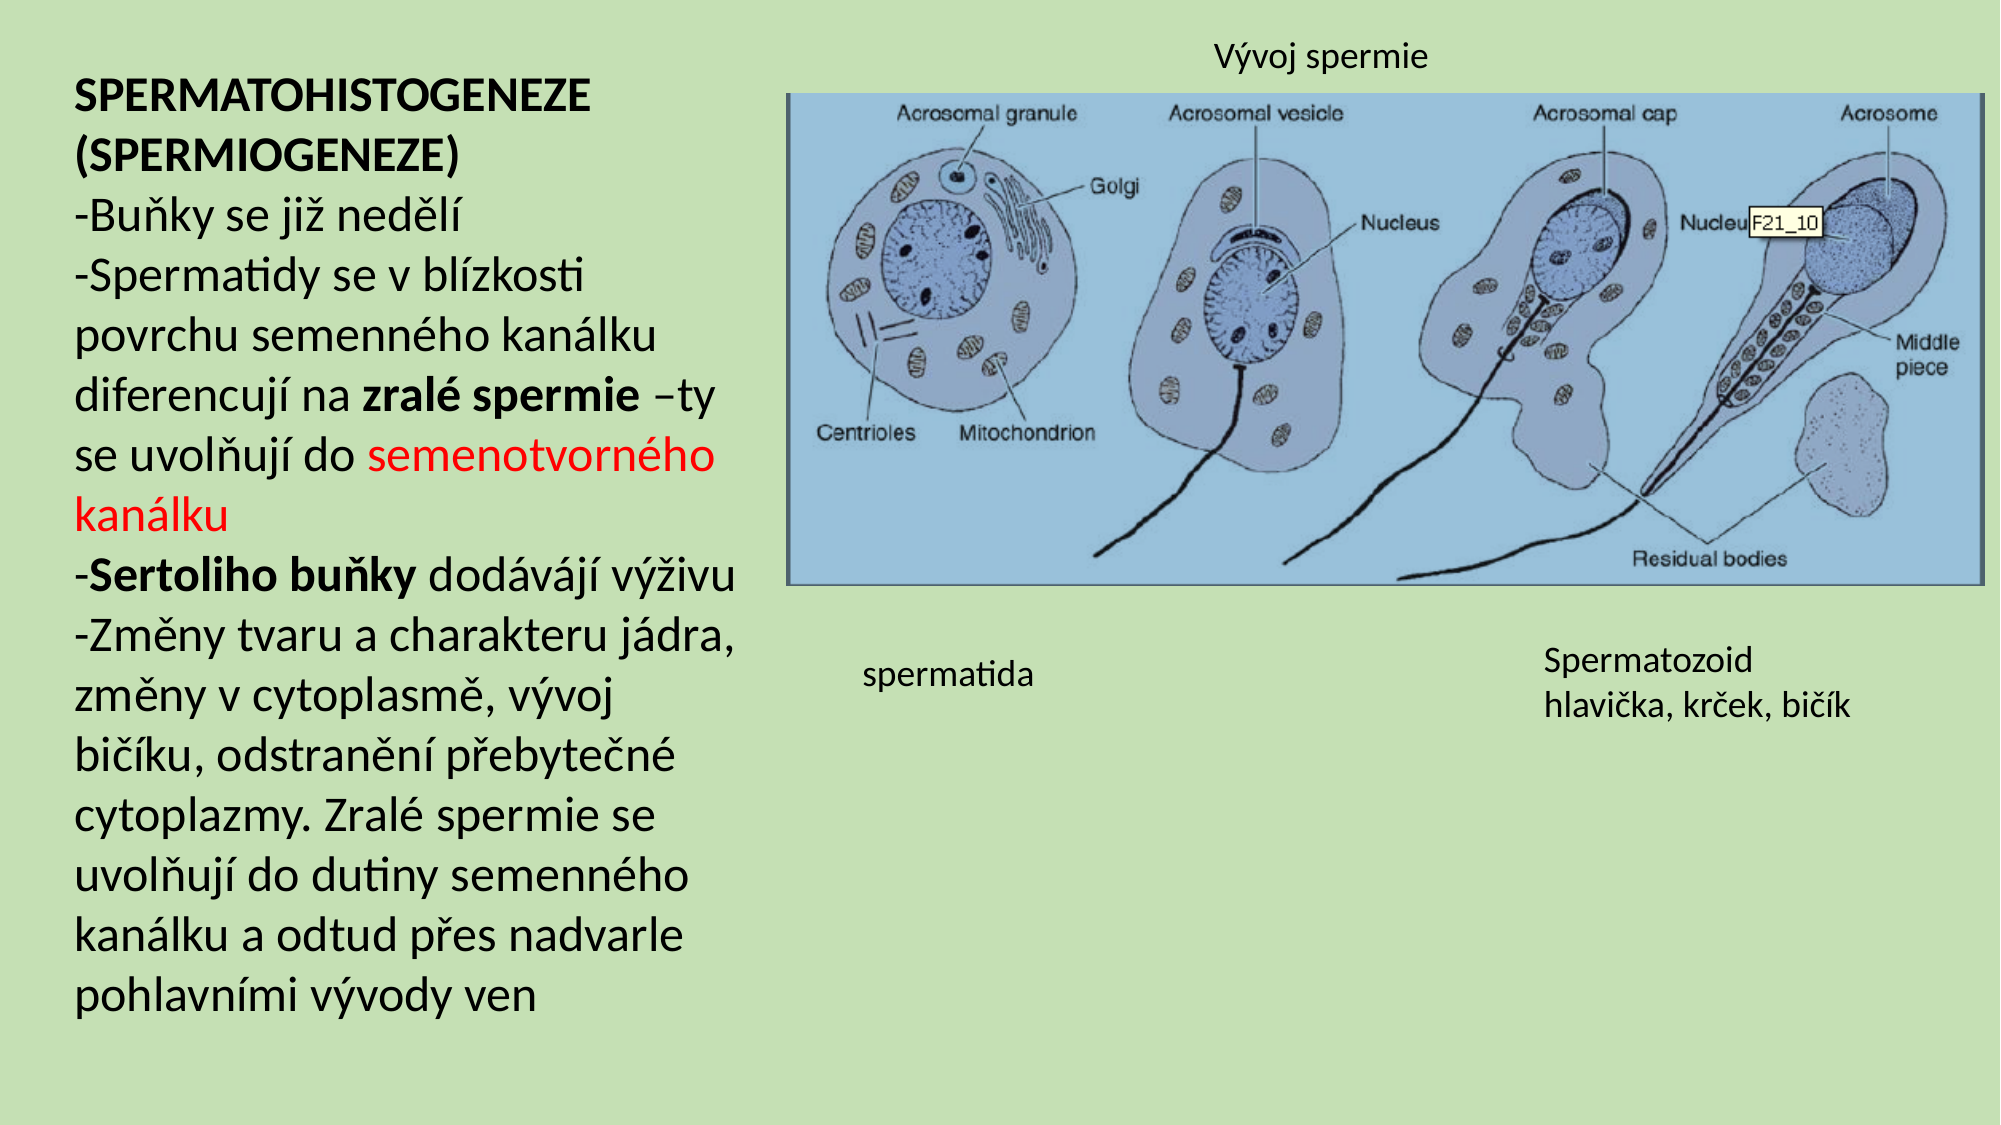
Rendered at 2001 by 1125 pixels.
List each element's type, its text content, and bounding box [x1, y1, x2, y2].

text_box Vývoj spermie [1199, 23, 1445, 84]
text_box SPERMATOHISTOGENEZE (SPERMIOGENEZE) -Buňky se již nedělí -Spermatidy se v blízkosti povrchu semenného kanálku diferencují na zralé spermie –ty se uvolňují do semenotvorného kanálku -Sertoliho buňky dodávájí výživu -Změny tvaru a charakteru jádra, změny v cytoplasmě, vývoj bičíku, odstranění přebytečné cytoplazmy. Zralé spermie se uvolňují do dutiny semenného kanálku a odtud přes nadvarle pohlavními vývody ven [59, 54, 766, 1089]
text_box spermatida [847, 641, 1054, 702]
picture [786, 93, 1985, 586]
text_box Spermatozoid hlavička, krček, bičík [1529, 627, 1948, 733]
